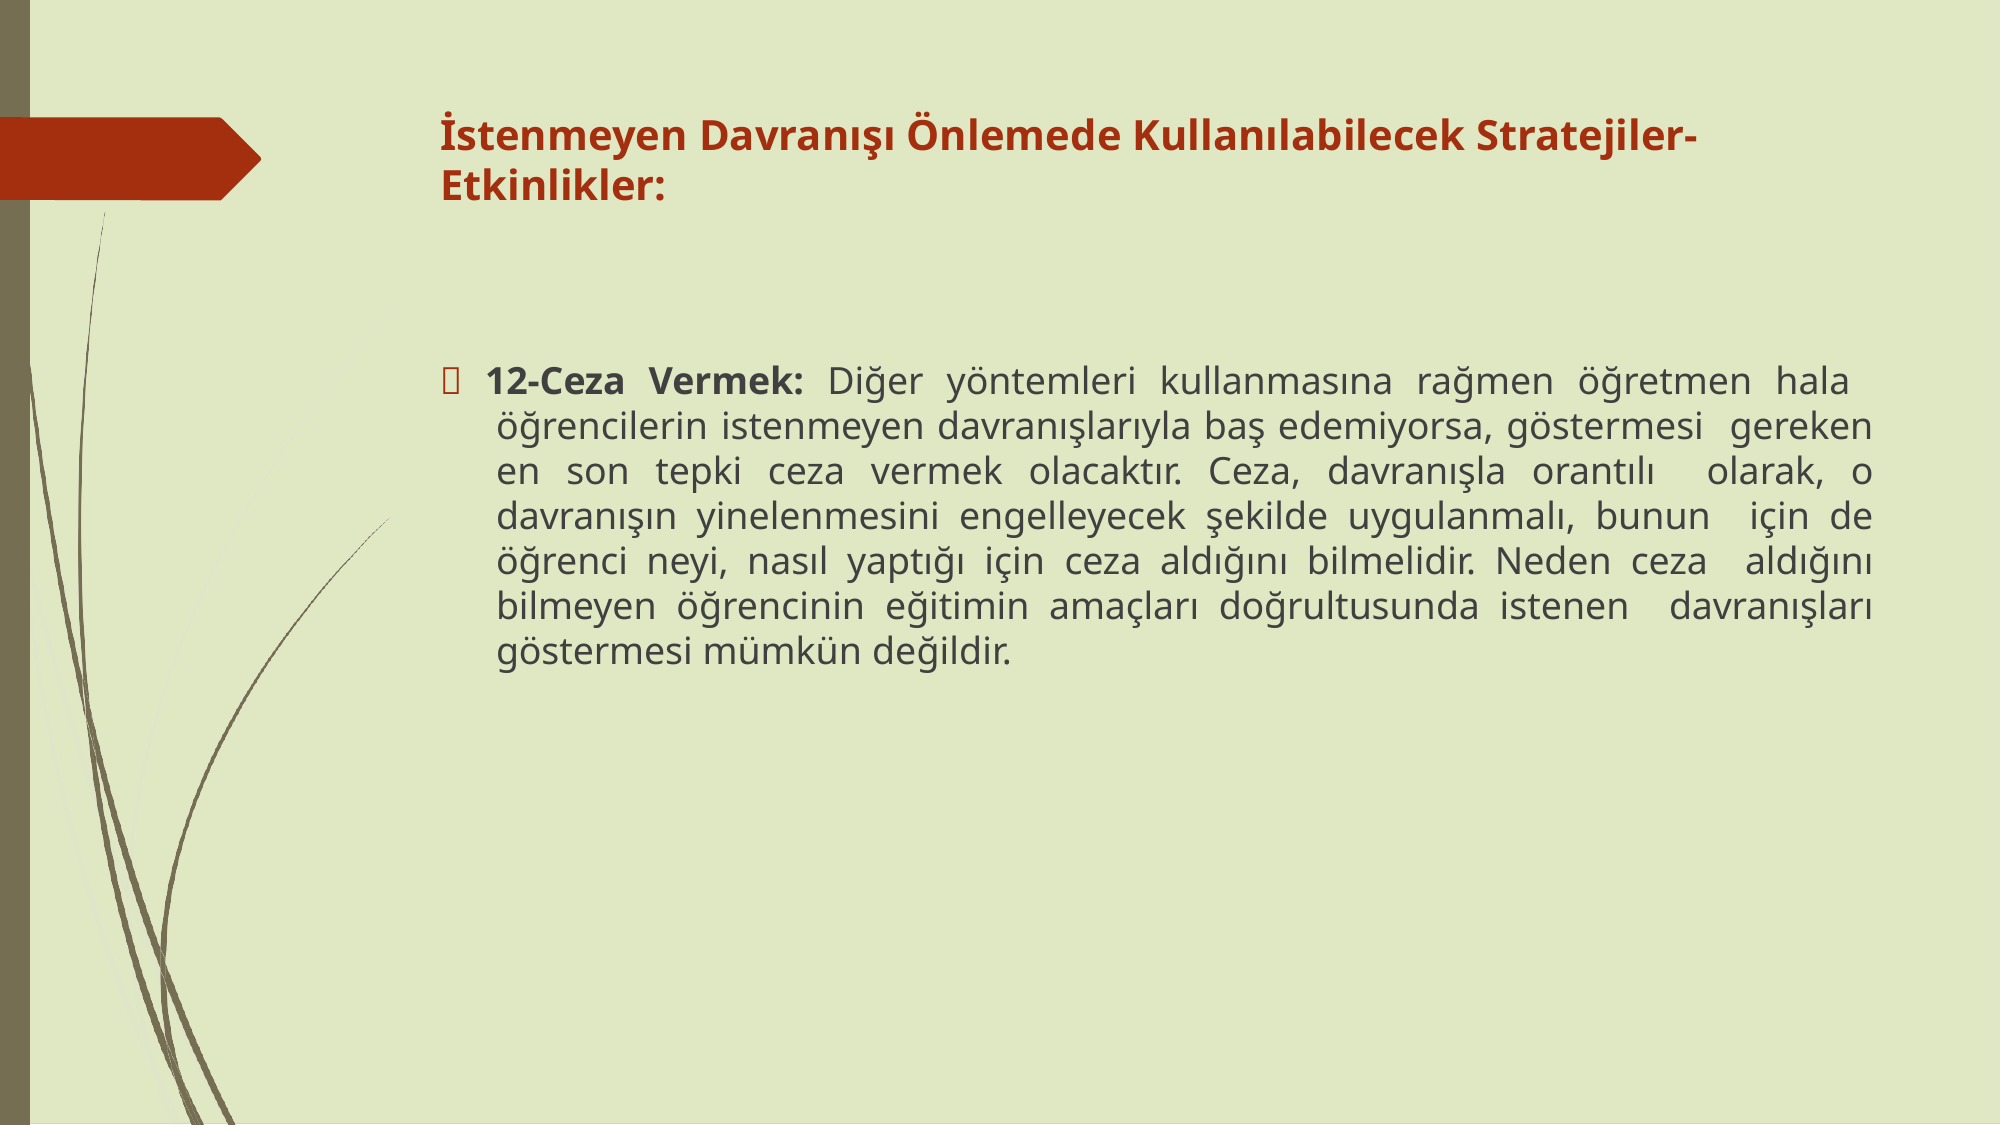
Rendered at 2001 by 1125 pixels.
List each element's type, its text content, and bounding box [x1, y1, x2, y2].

text_box  12-Ceza Vermek: Diğer yöntemleri kullanmasına rağmen öğretmen hala öğrencilerin istenmeyen davranışlarıyla baş edemiyorsa, göstermesi gereken en son tepki ceza vermek olacaktır. Ceza, davranışla orantılı olarak, o davranışın yinelenmesini engelleyecek şekilde uygulanmalı, bunun için de öğrenci neyi, nasıl yaptığı için ceza aldığını bilmelidir. Neden ceza aldığını bilmeyen öğrencinin eğitimin amaçları doğrultusunda istenen davranışları göstermesi mümkün değildir. [437, 356, 1875, 672]
picture [30, 0, 2000, 1125]
title İstenmeyen Davranışı Önlemede Kullanılabilecek Stratejiler-Etkinlikler: [134, 108, 1866, 297]
